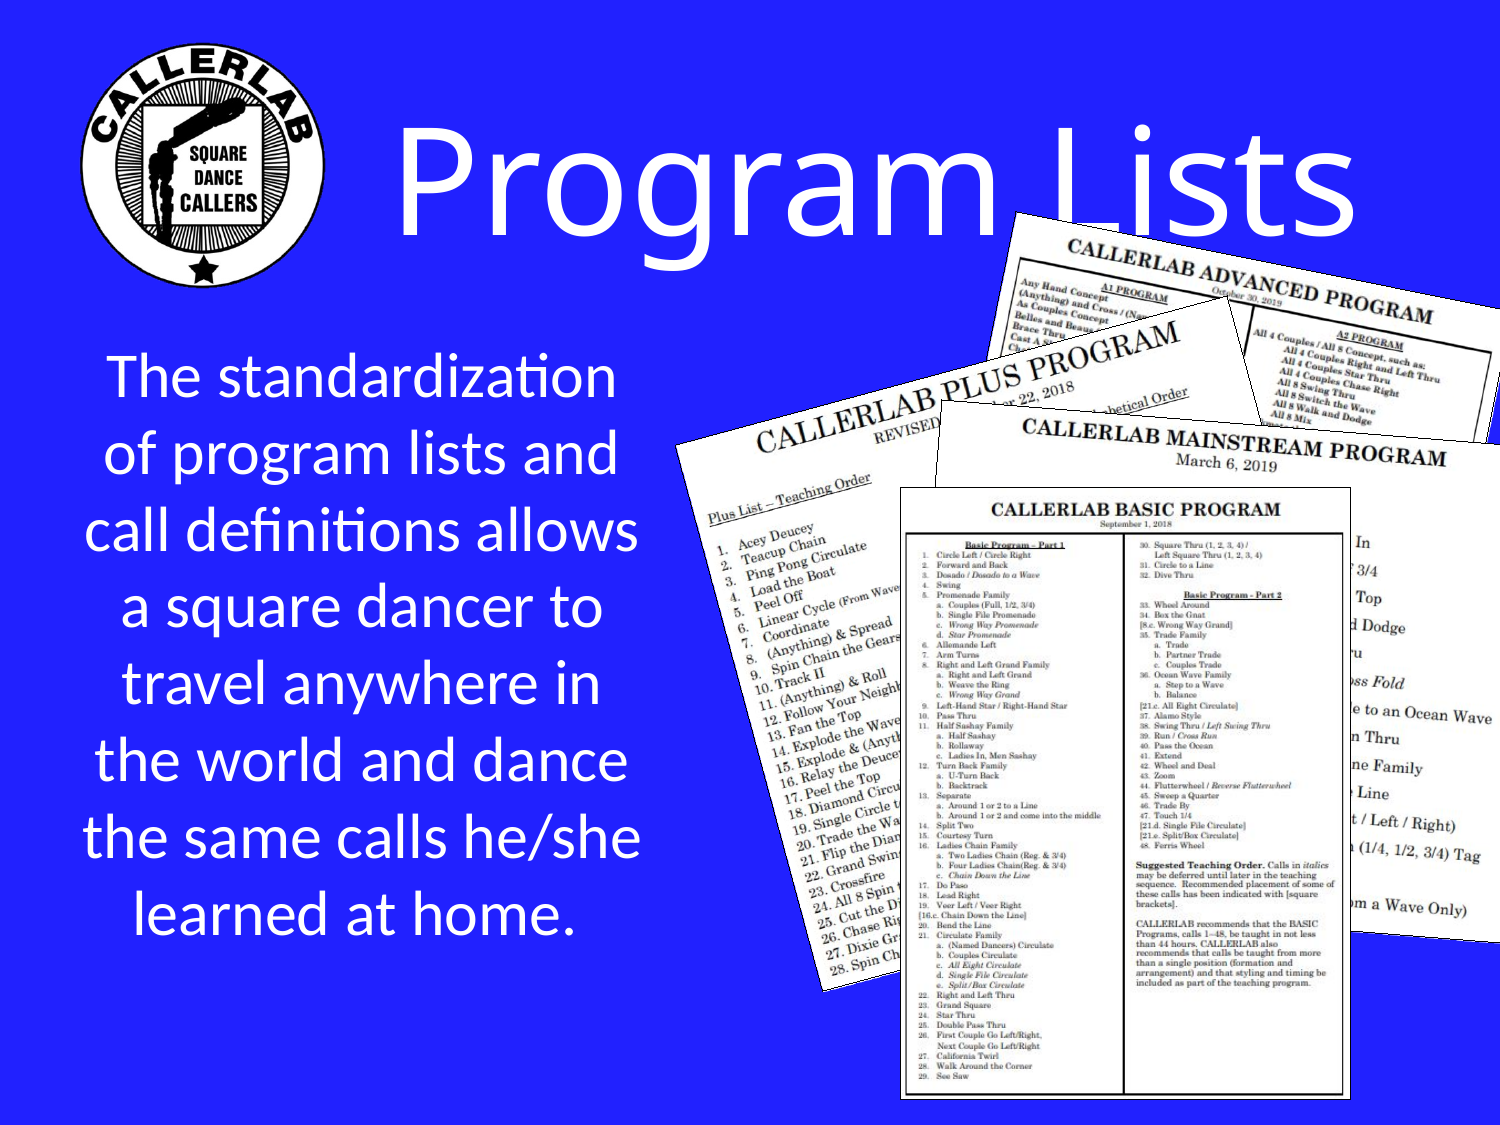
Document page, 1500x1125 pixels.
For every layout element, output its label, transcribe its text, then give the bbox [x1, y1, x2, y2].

list The standardization of program lists and call definitions allows a square dancer to travel anywhere in the world and dance the same calls he/she learned at home. [62, 326, 663, 1018]
picture [677, 213, 1500, 1101]
title Program Lists [354, 60, 1500, 291]
picture [62, 37, 351, 296]
